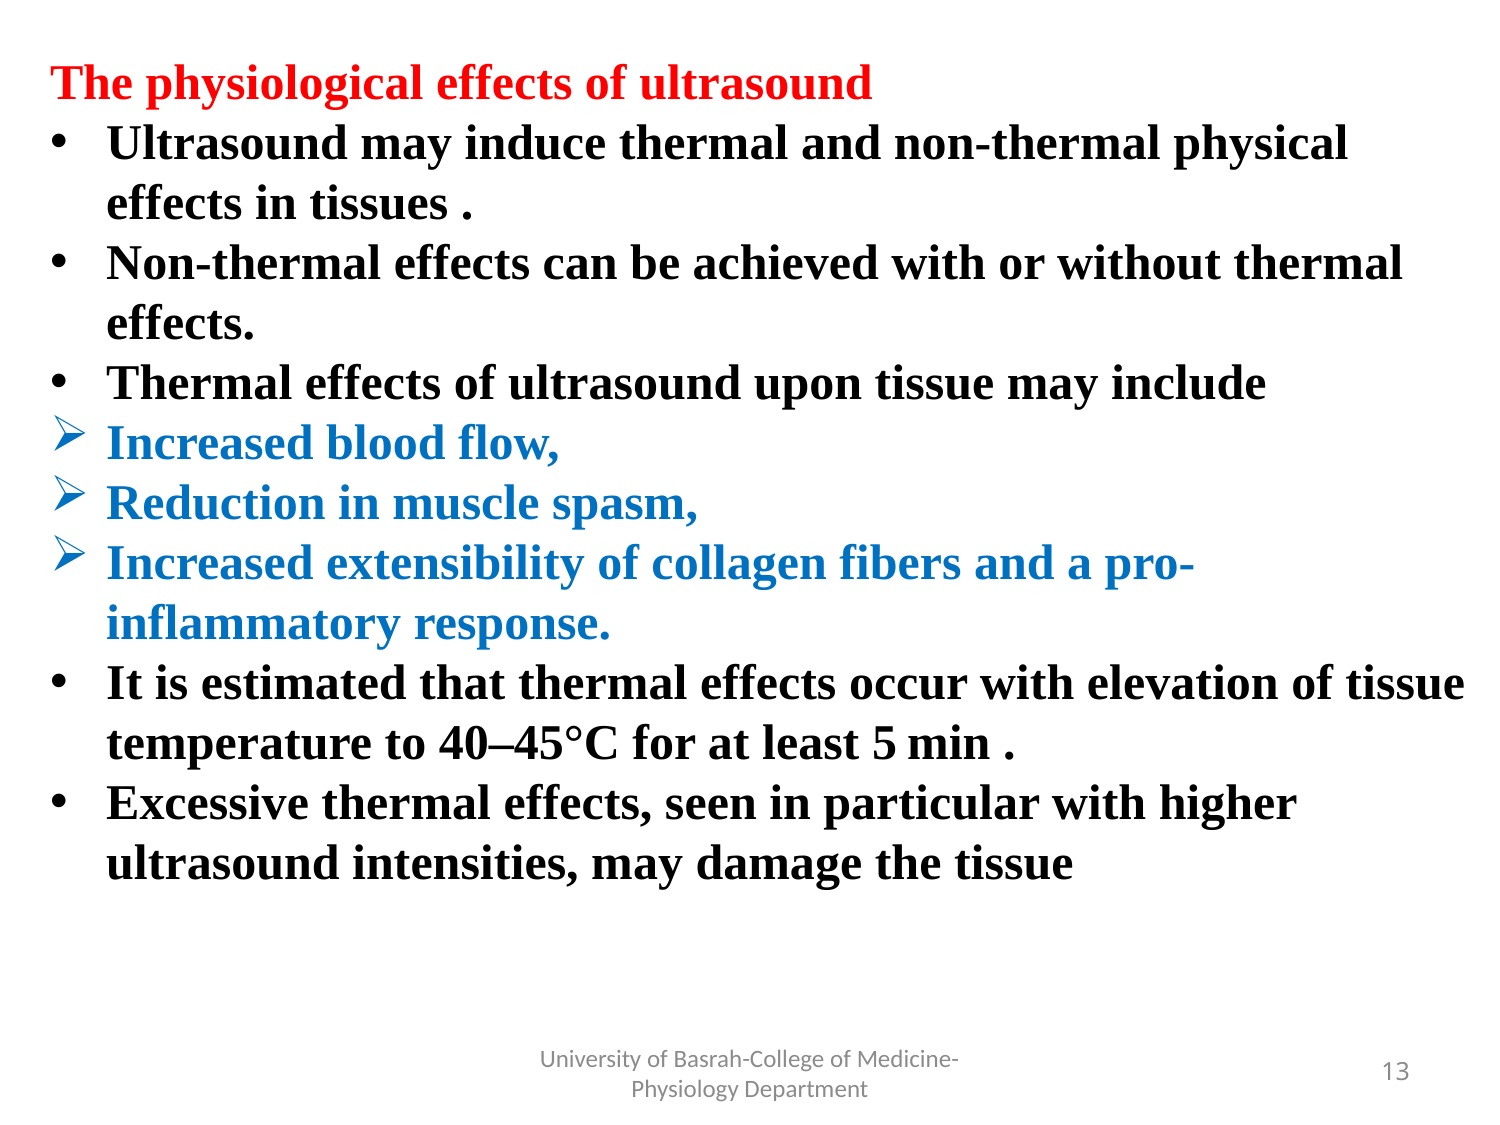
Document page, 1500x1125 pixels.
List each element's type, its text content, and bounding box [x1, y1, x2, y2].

slide_number 13 [1074, 1042, 1425, 1103]
text_box The physiological effects of ultrasound Ultrasound may induce thermal and non‐thermal physical effects in tissues . Non‐thermal effects can be achieved with or without thermal effects. Thermal effects of ultrasound upon tissue may include Increased blood flow, Reduction in muscle spasm, Increased extensibility of collagen fibers and a pro‐inflammatory response. It is estimated that thermal effects occur with elevation of tissue temperature to 40–45°C for at least 5 min . Excessive thermal effects, seen in particular with higher ultrasound intensities, may damage the tissue [35, 42, 1500, 958]
footer University of Basrah-College of Medicine-Physiology Department [512, 1042, 988, 1103]
